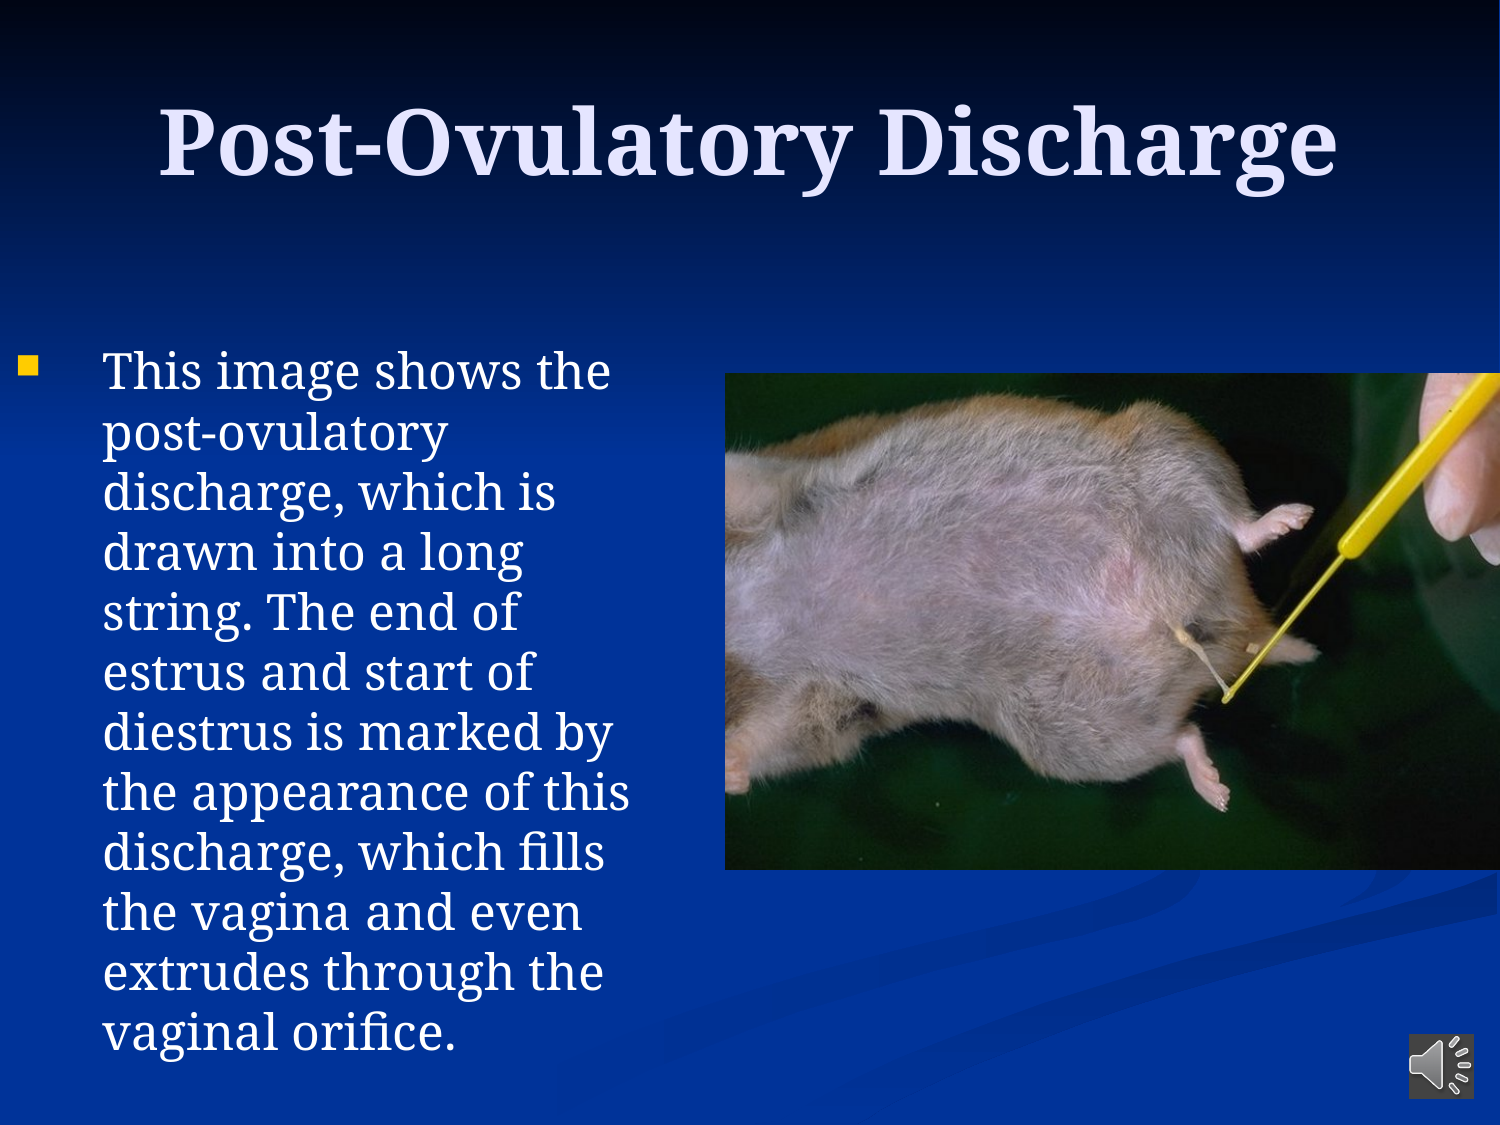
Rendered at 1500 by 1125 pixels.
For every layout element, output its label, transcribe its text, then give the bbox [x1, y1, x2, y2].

picture [1408, 1033, 1476, 1101]
title Post-Ovulatory Discharge [74, 44, 1426, 233]
list This image shows the post-ovulatory discharge, which is drawn into a long string. The end of estrus and start of diestrus is marked by the appearance of this discharge, which fills the vagina and even extrudes through the vaginal orifice. [0, 262, 663, 1006]
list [724, 373, 1500, 870]
